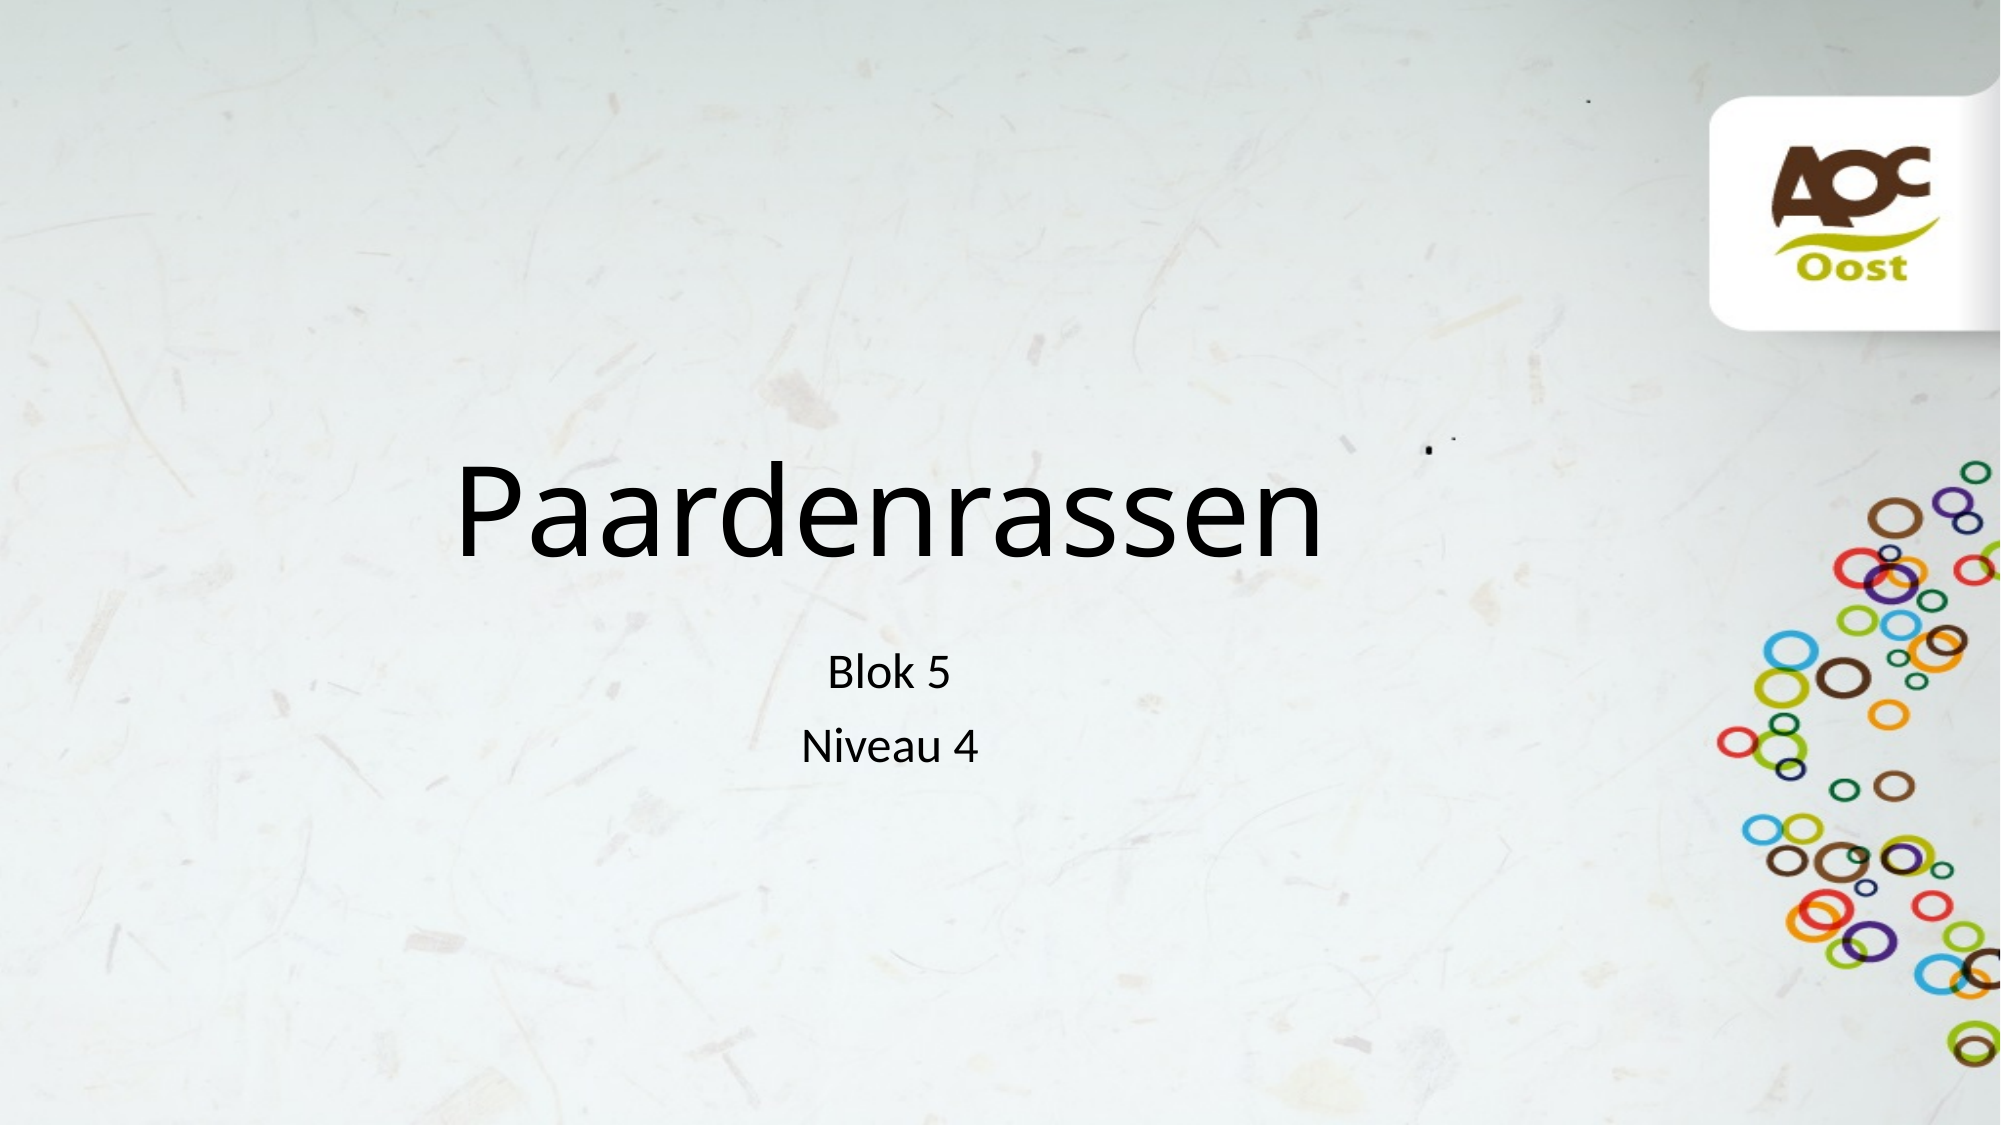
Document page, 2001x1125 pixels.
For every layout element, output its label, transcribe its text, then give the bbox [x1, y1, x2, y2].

title Paardenrassen [150, 349, 1630, 591]
subtitle Blok 5 Niveau 4 [149, 637, 1630, 925]
picture [0, 0, 2001, 1125]
